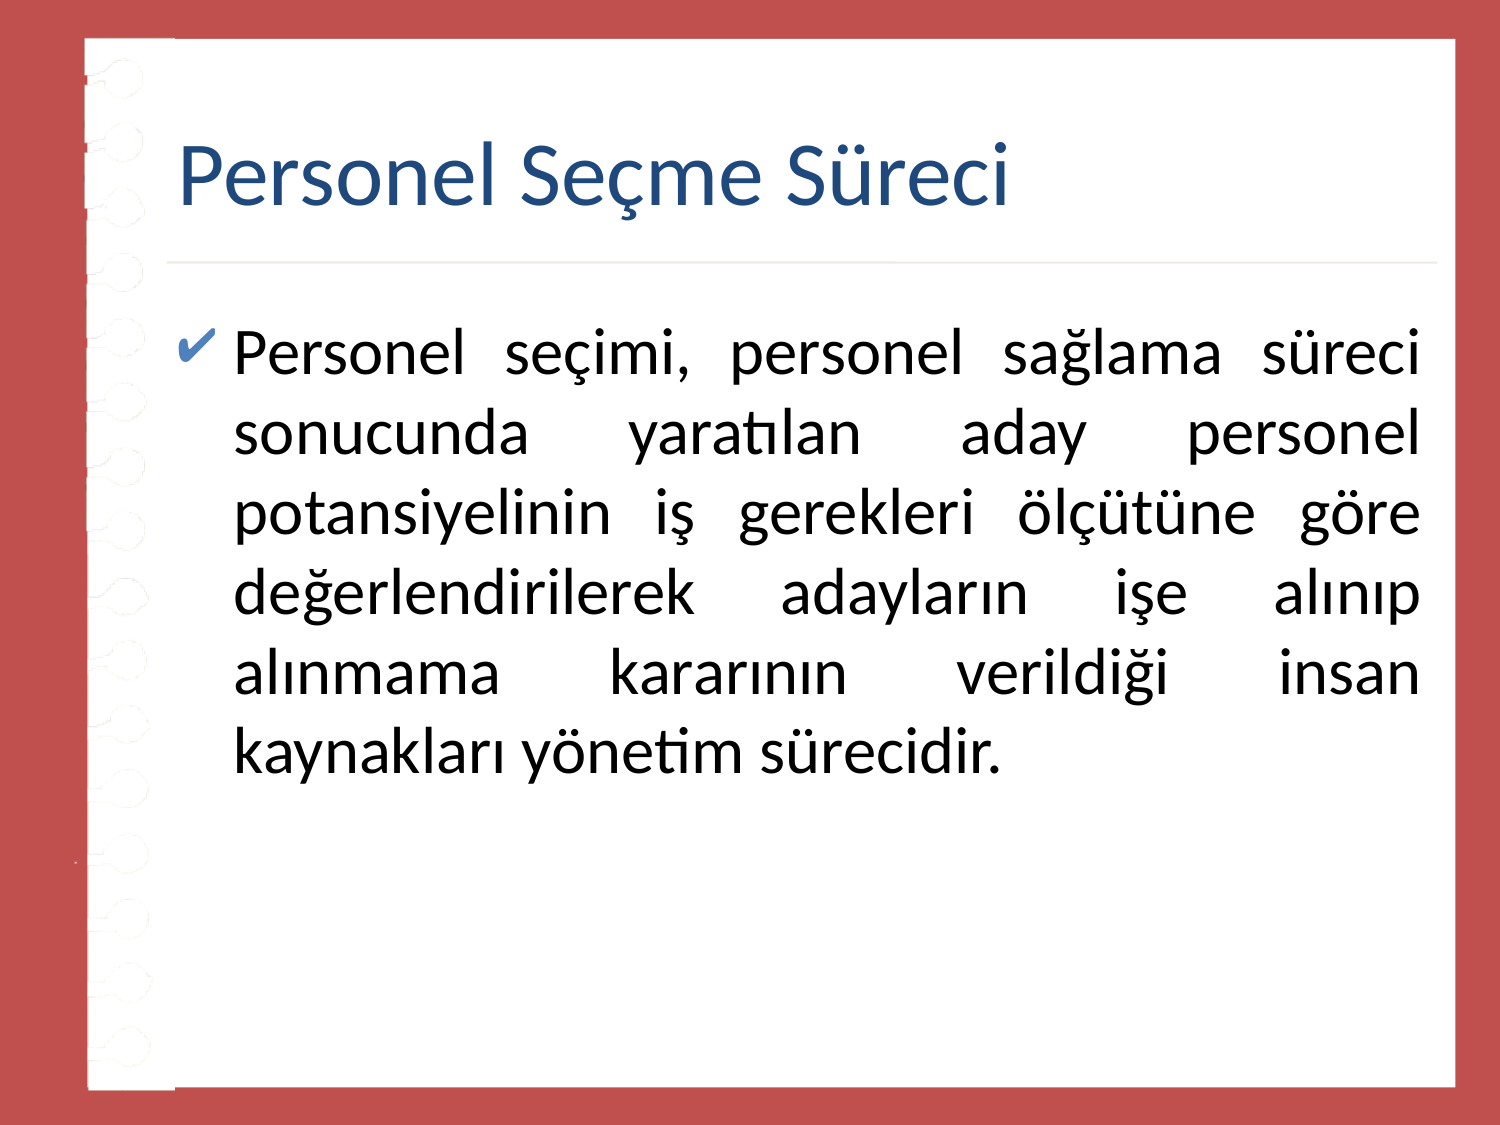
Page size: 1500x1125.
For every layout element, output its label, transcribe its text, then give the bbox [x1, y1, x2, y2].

title Personel Seçme Süreci [162, 74, 1438, 263]
list Personel seçimi, personel sağlama süreci sonucunda yaratılan aday personel potansiyelinin iş gerekleri ölçütüne göre değerlendirilerek adayların işe alınıp alınmama kararının verildiği insan kaynakları yönetim sürecidir. [162, 299, 1438, 976]
